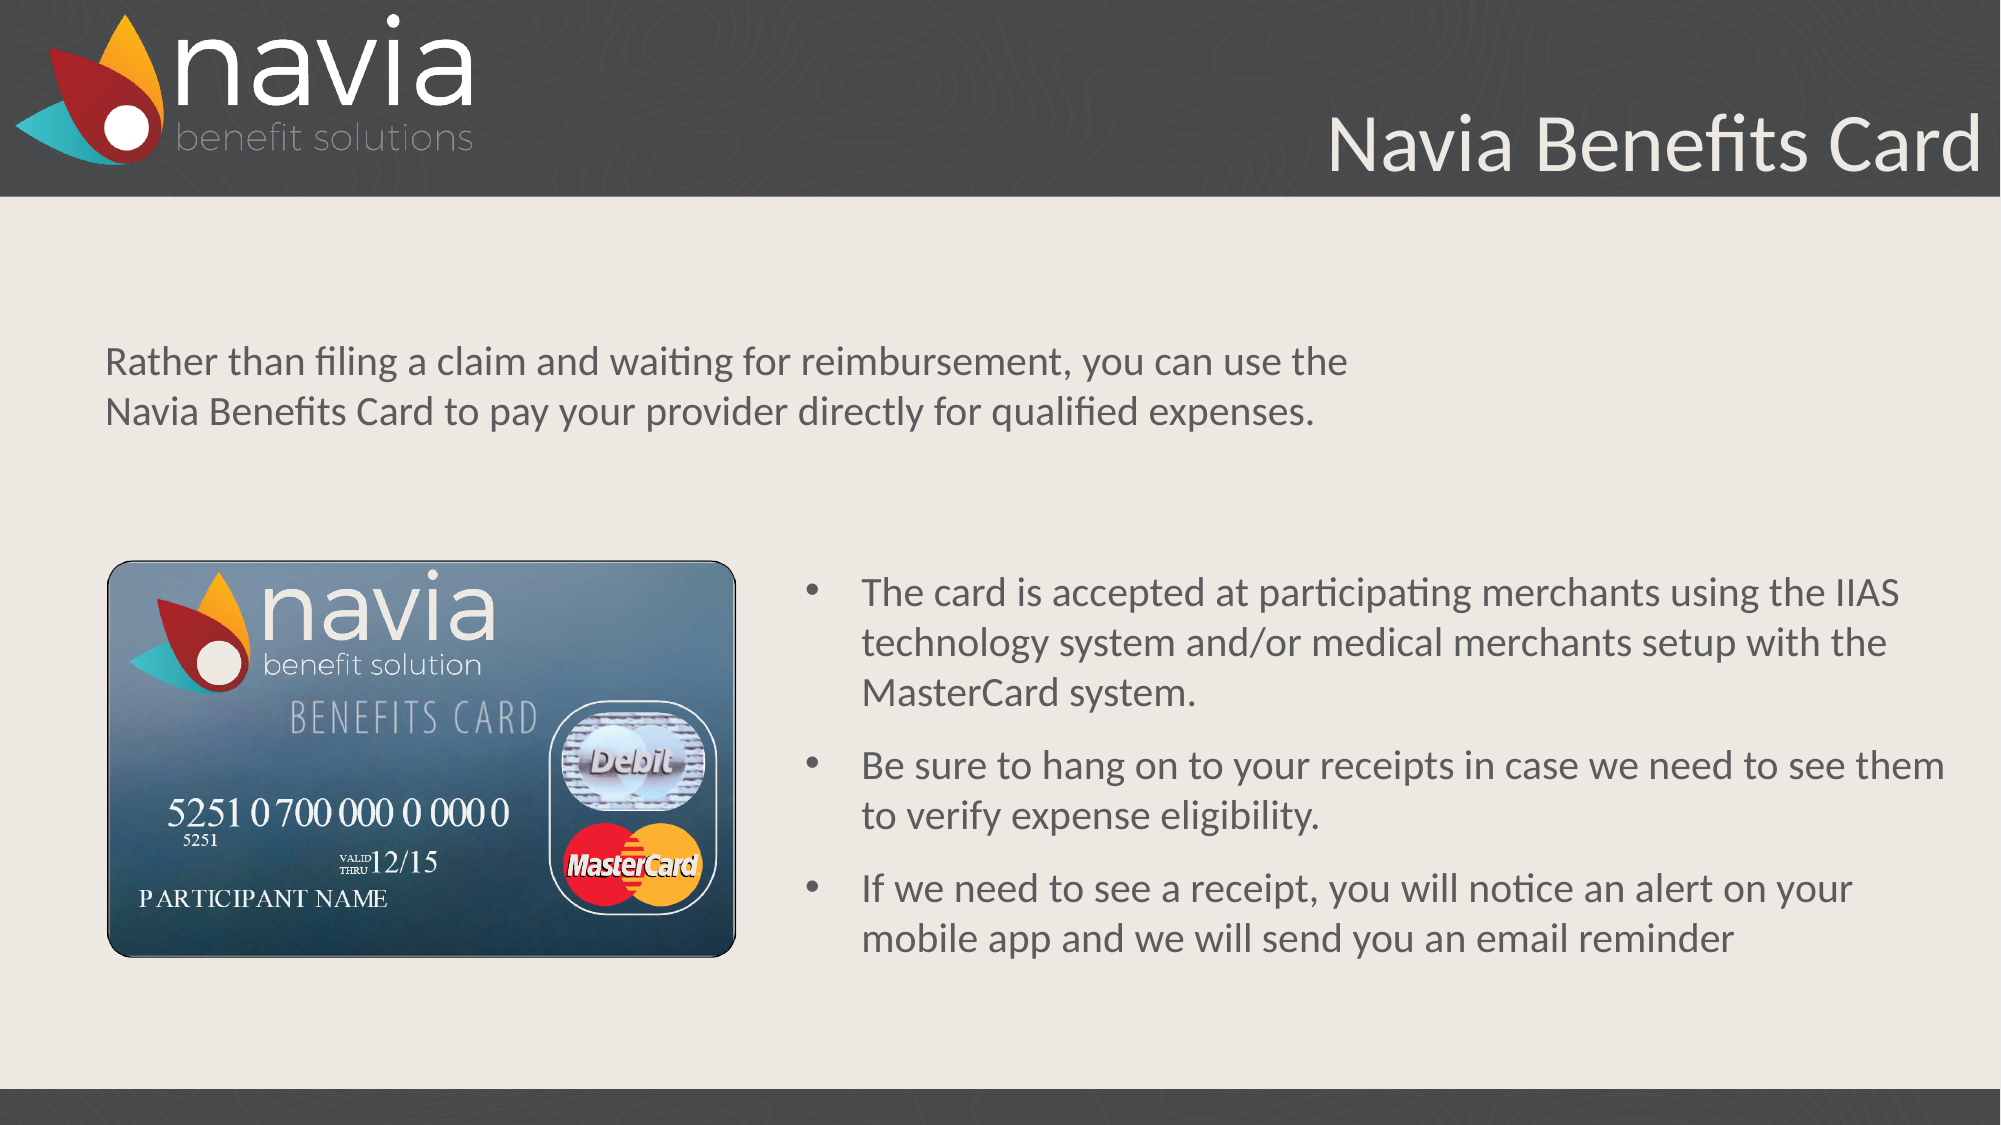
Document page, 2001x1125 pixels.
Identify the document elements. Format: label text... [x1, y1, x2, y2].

text_box Rather than filing a claim and waiting for reimbursement, you can use the Navia Benefits Card to pay your provider directly for qualified expenses. [90, 326, 1392, 492]
text_box Navia Benefits Card [274, 0, 2000, 197]
text_box [0, 196, 2000, 1090]
text_box The card is accepted at participating merchants using the IIAS technology system and/or medical merchants setup with the MasterCard system. Be sure to hang on to your receipts in case we need to see them to verify expense eligibility. If we need to see a receipt, you will notice an alert on your mobile app and we will send you an email reminder [715, 557, 1974, 1111]
picture [0, 0, 472, 196]
picture [0, 0, 2001, 1125]
picture [0, 457, 862, 1061]
